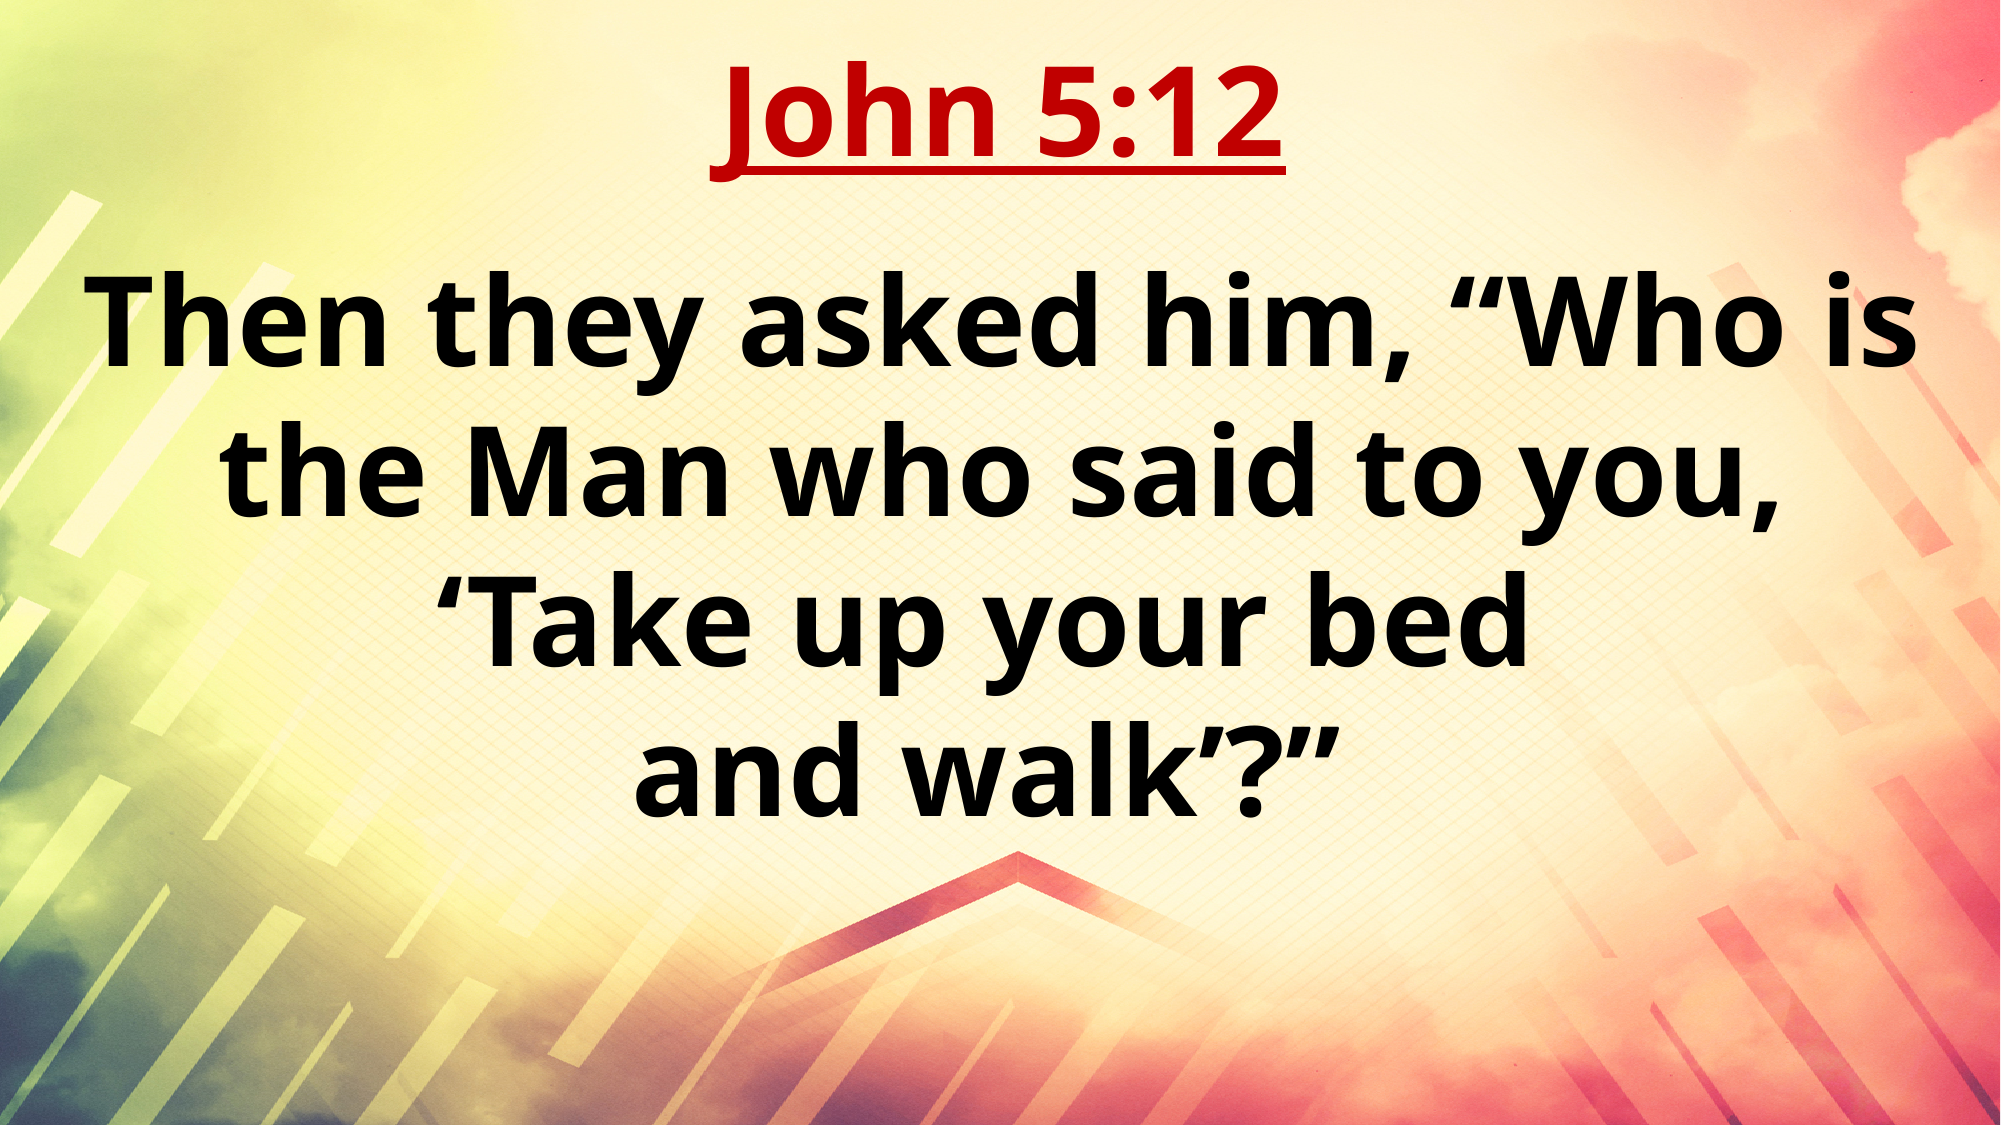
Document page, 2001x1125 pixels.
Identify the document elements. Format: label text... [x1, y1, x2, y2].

picture [0, 0, 2001, 1125]
text_box John 5:12 Then they asked him, “Who is the Man who said to you, ‘Take up your bed and walk’?” [47, 24, 1958, 850]
